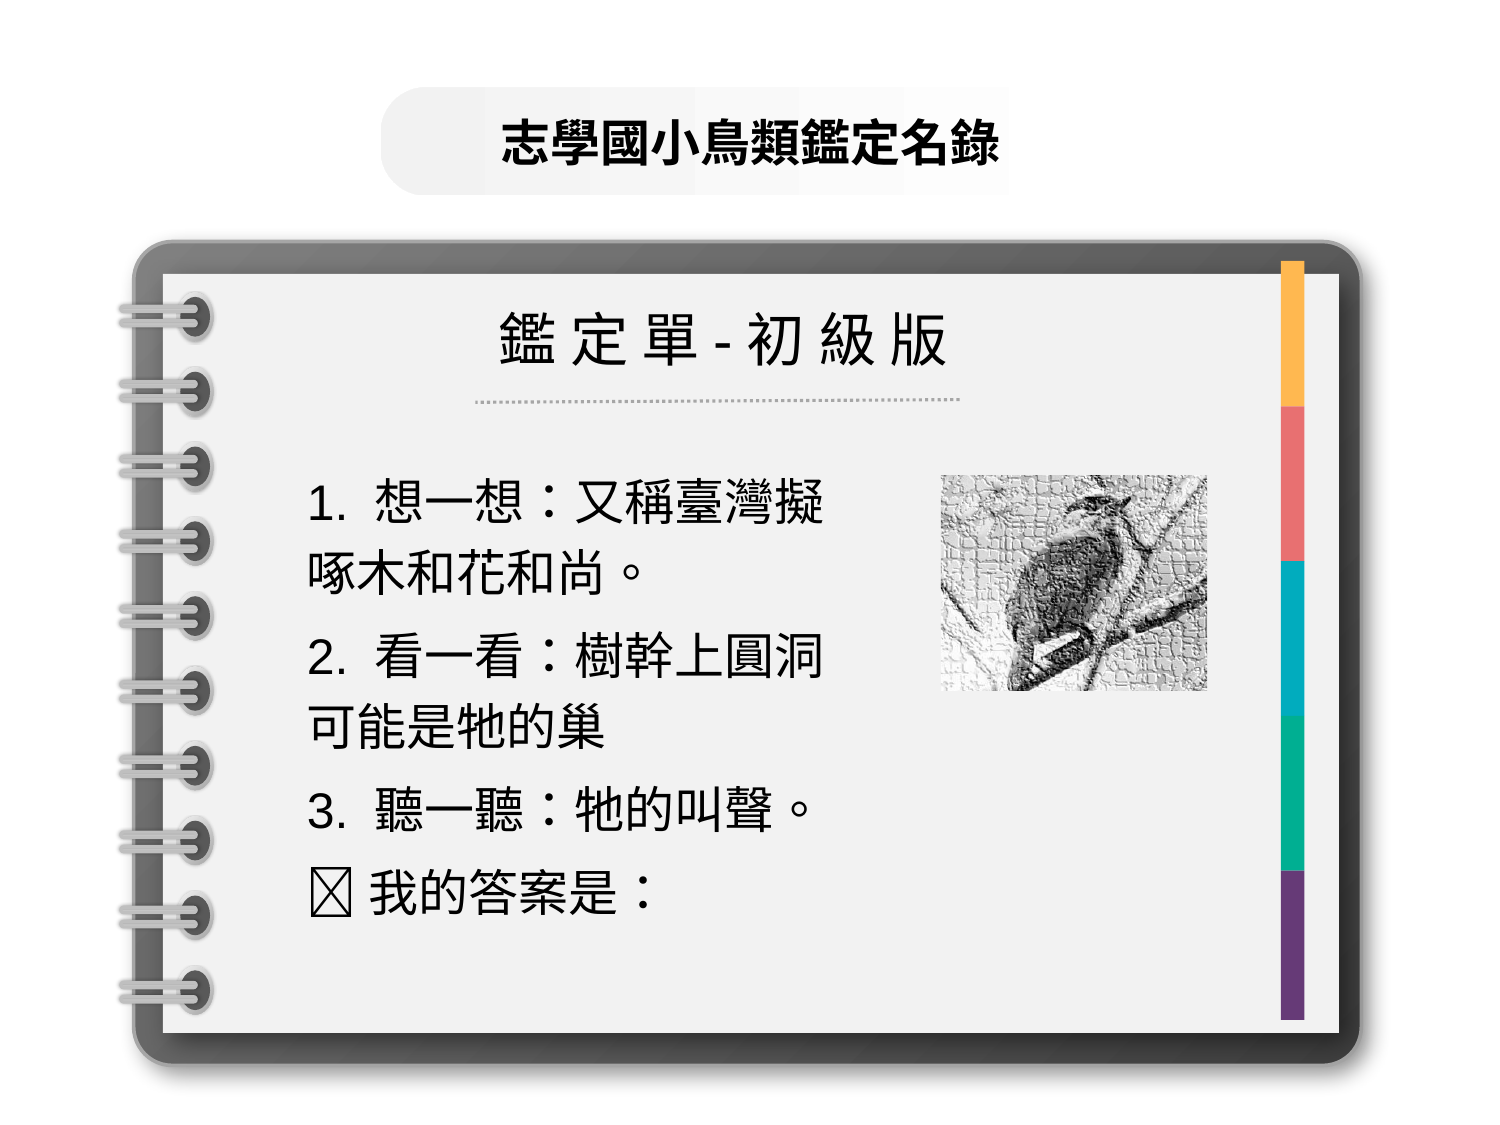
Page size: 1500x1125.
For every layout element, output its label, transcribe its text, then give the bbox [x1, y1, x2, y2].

picture [940, 475, 1208, 691]
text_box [475, 399, 960, 403]
text_box 志學國小鳥類鑑定名錄 [379, 86, 1123, 197]
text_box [1280, 260, 1305, 1020]
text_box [120, 241, 1362, 1066]
